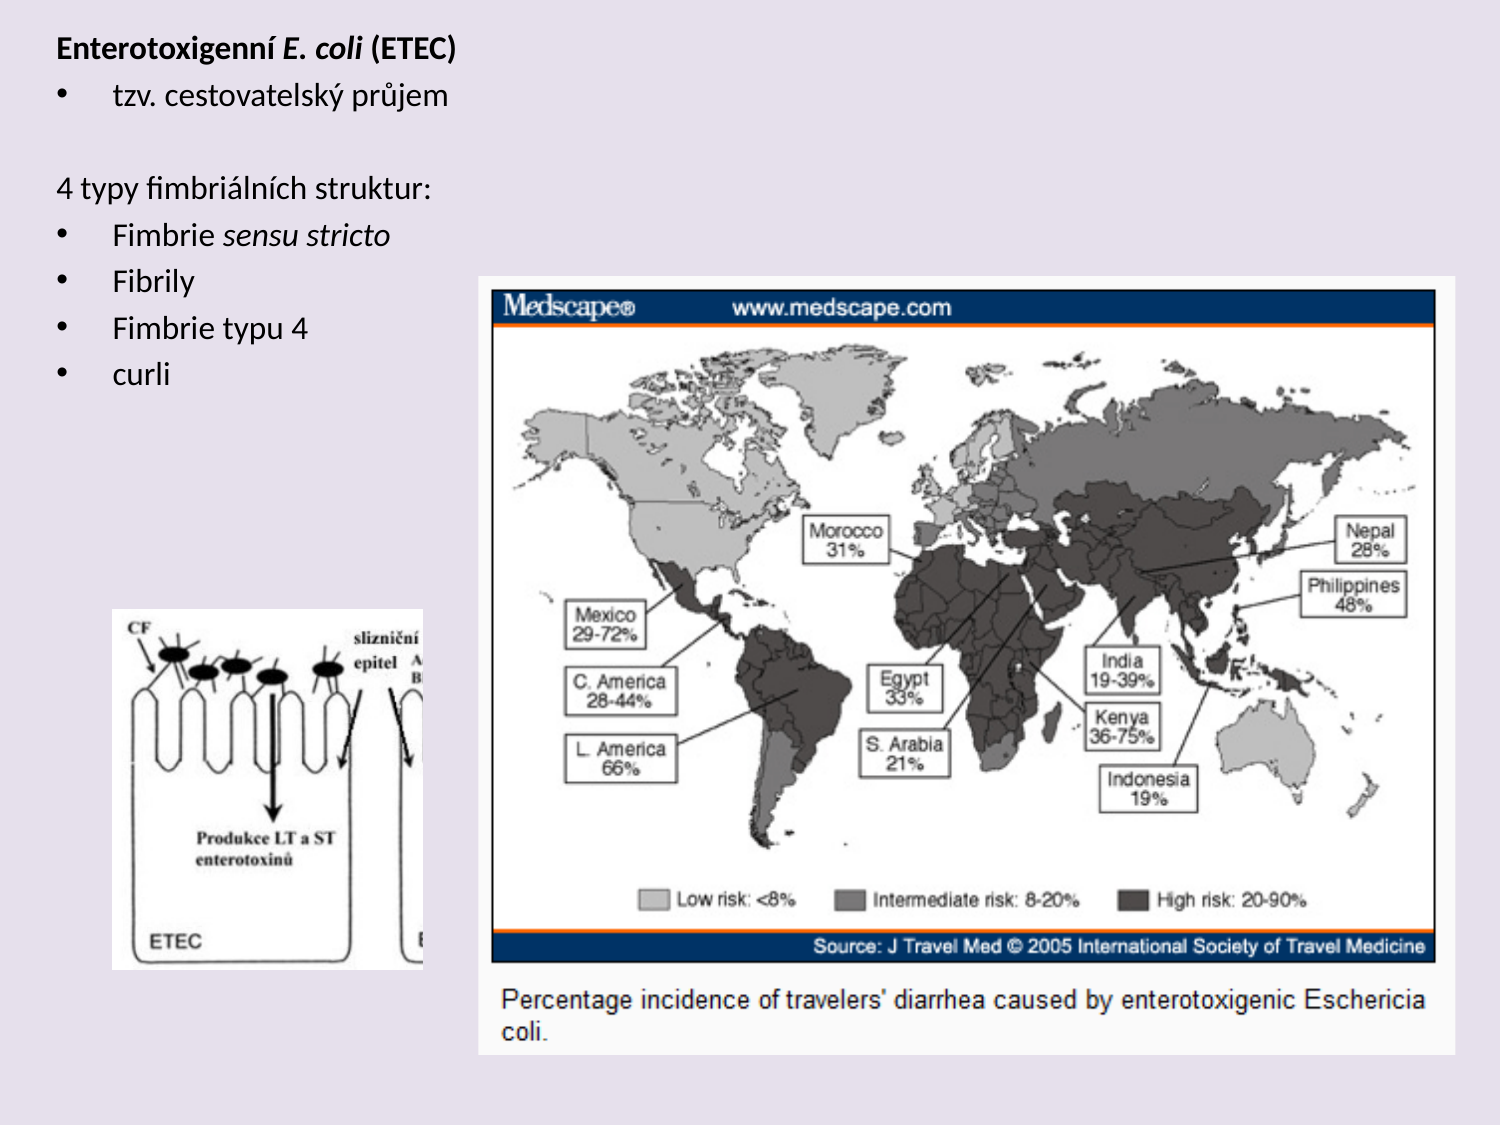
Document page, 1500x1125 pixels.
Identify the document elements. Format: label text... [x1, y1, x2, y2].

list Enterotoxigenní E. coli (ETEC) tzv. cestovatelský průjem 4 typy fimbriálních struktur: Fimbrie sensu stricto Fibrily Fimbrie typu 4 curli [41, 19, 1392, 762]
picture [477, 276, 1456, 1055]
picture [111, 609, 424, 971]
